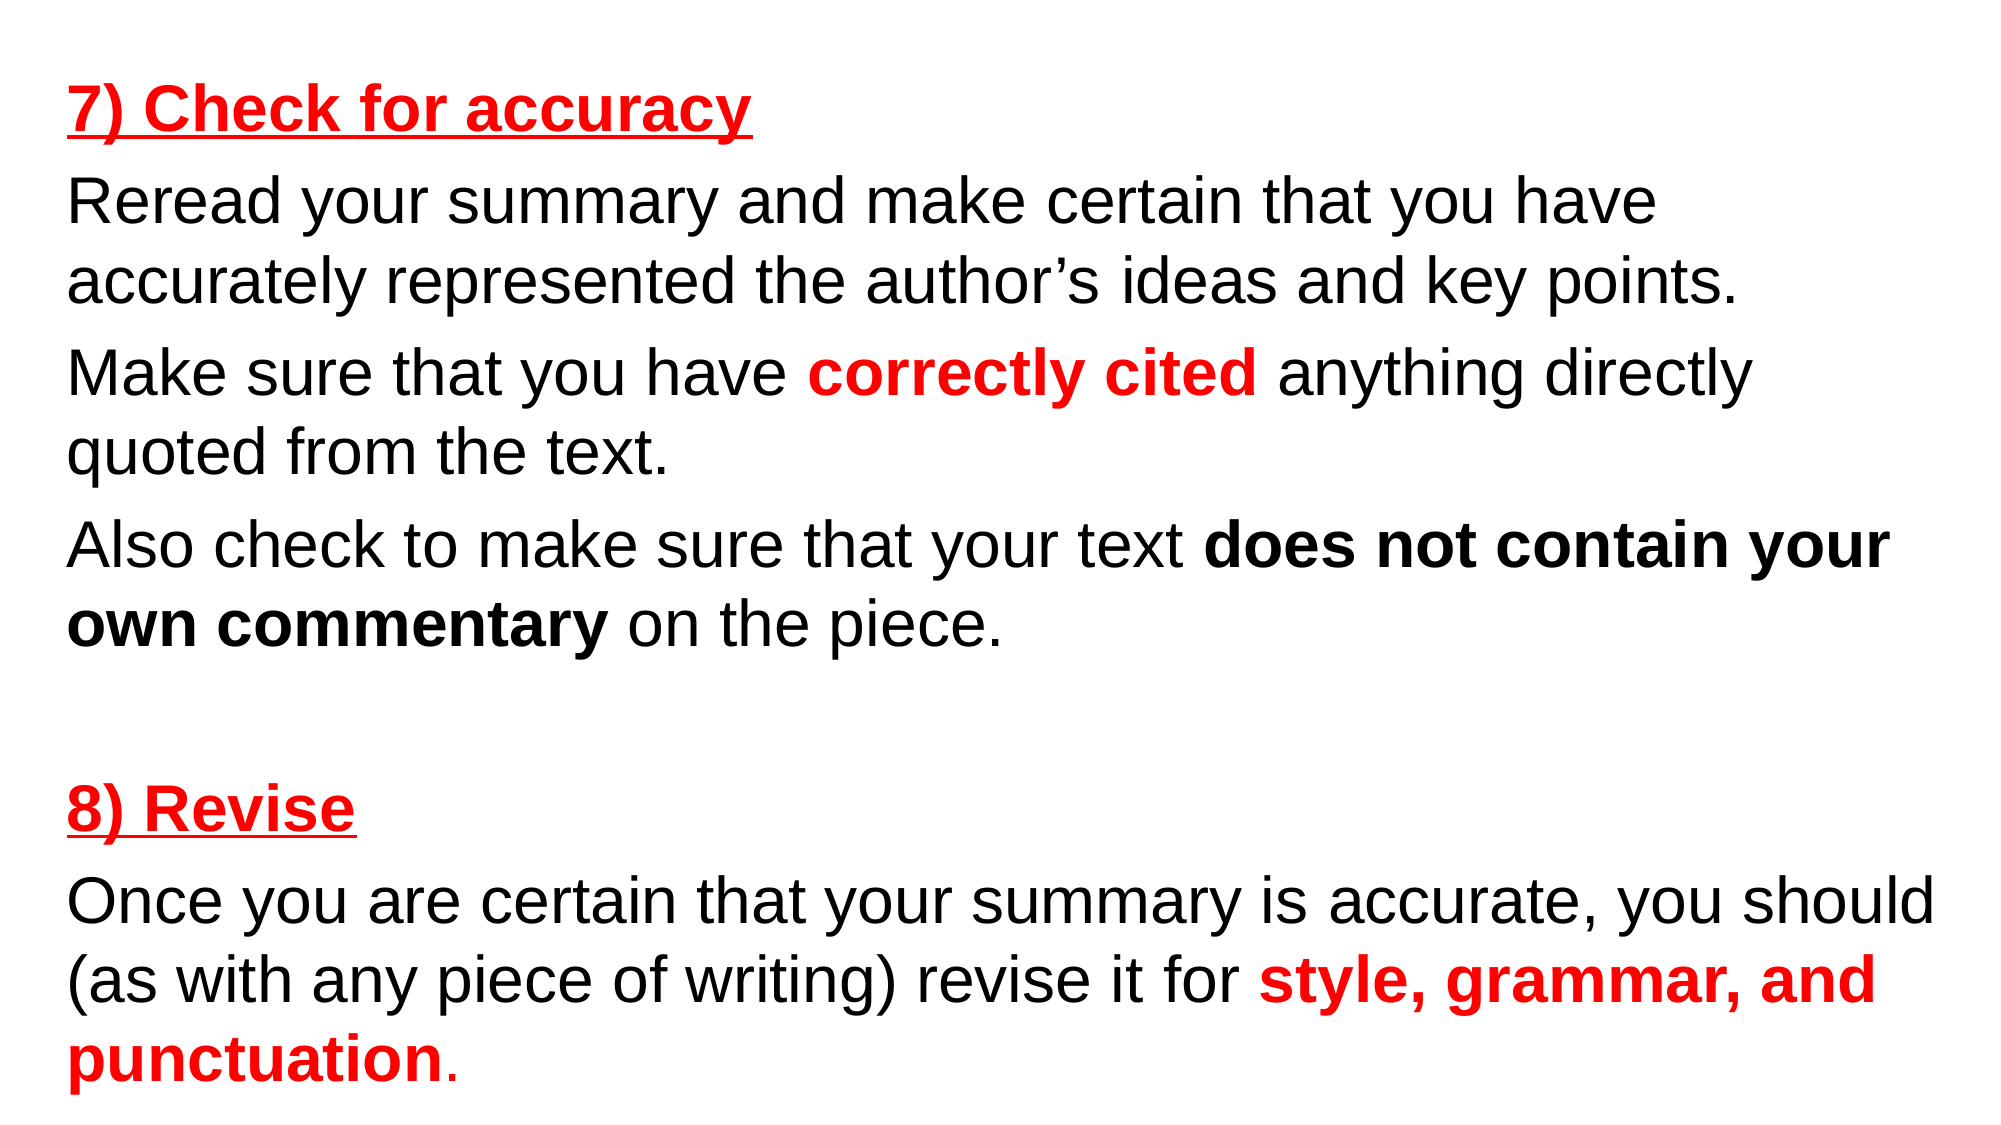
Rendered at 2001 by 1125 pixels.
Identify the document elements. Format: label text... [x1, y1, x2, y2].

list 7) Check for accuracy Reread your summary and make certain that you have accurately represented the author’s ideas and key points. Make sure that you have correctly cited anything directly quoted from the text. Also check to make sure that your text does not contain your own commentary on the piece. 8) Revise Once you are certain that your summary is accurate, you should (as with any piece of writing) revise it for style, grammar, and punctuation. [51, 58, 1970, 1112]
